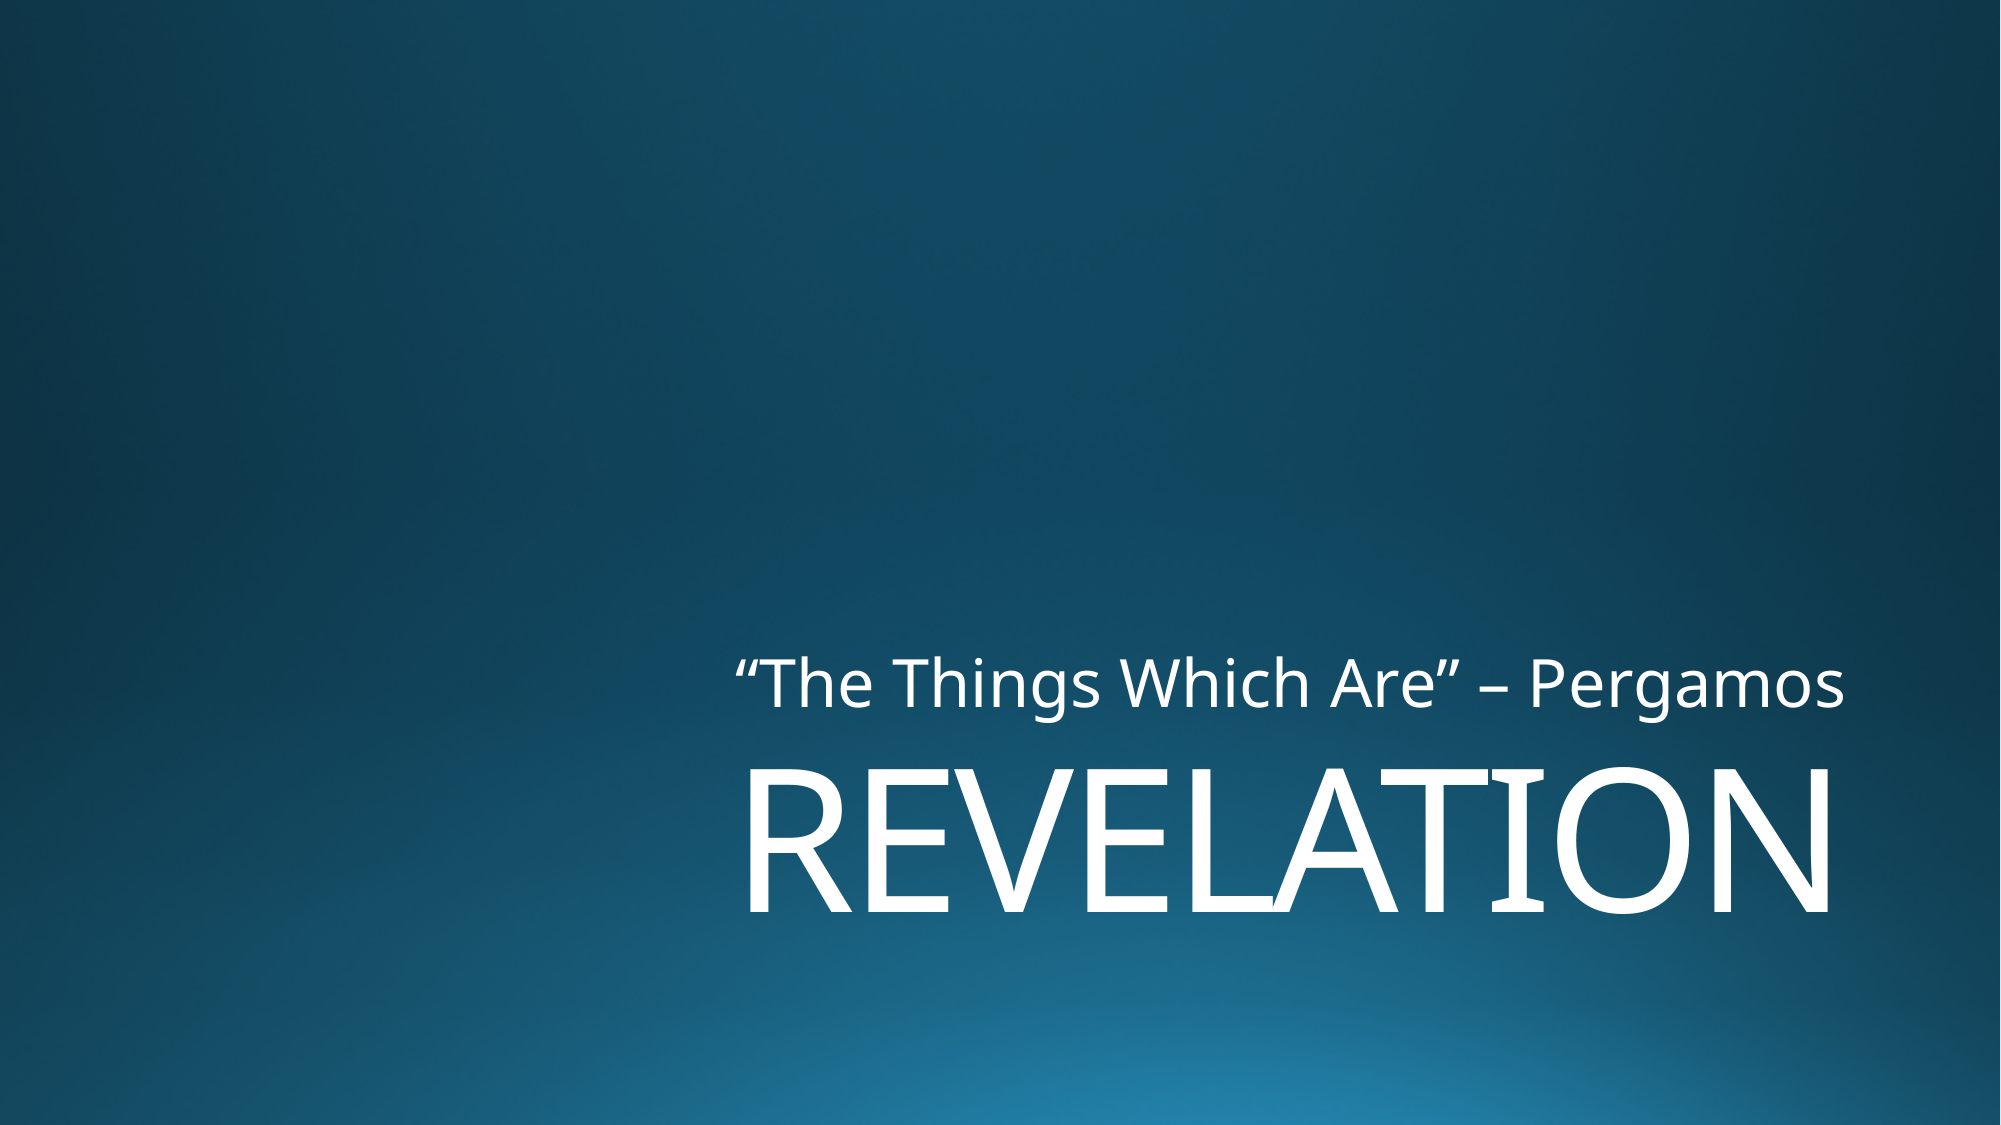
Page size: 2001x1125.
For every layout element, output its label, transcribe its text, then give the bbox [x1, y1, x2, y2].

subtitle “The Things Which Are” – Pergamos [362, 606, 1863, 730]
picture [0, 0, 2001, 1125]
title REVELATION [362, 732, 1863, 1002]
